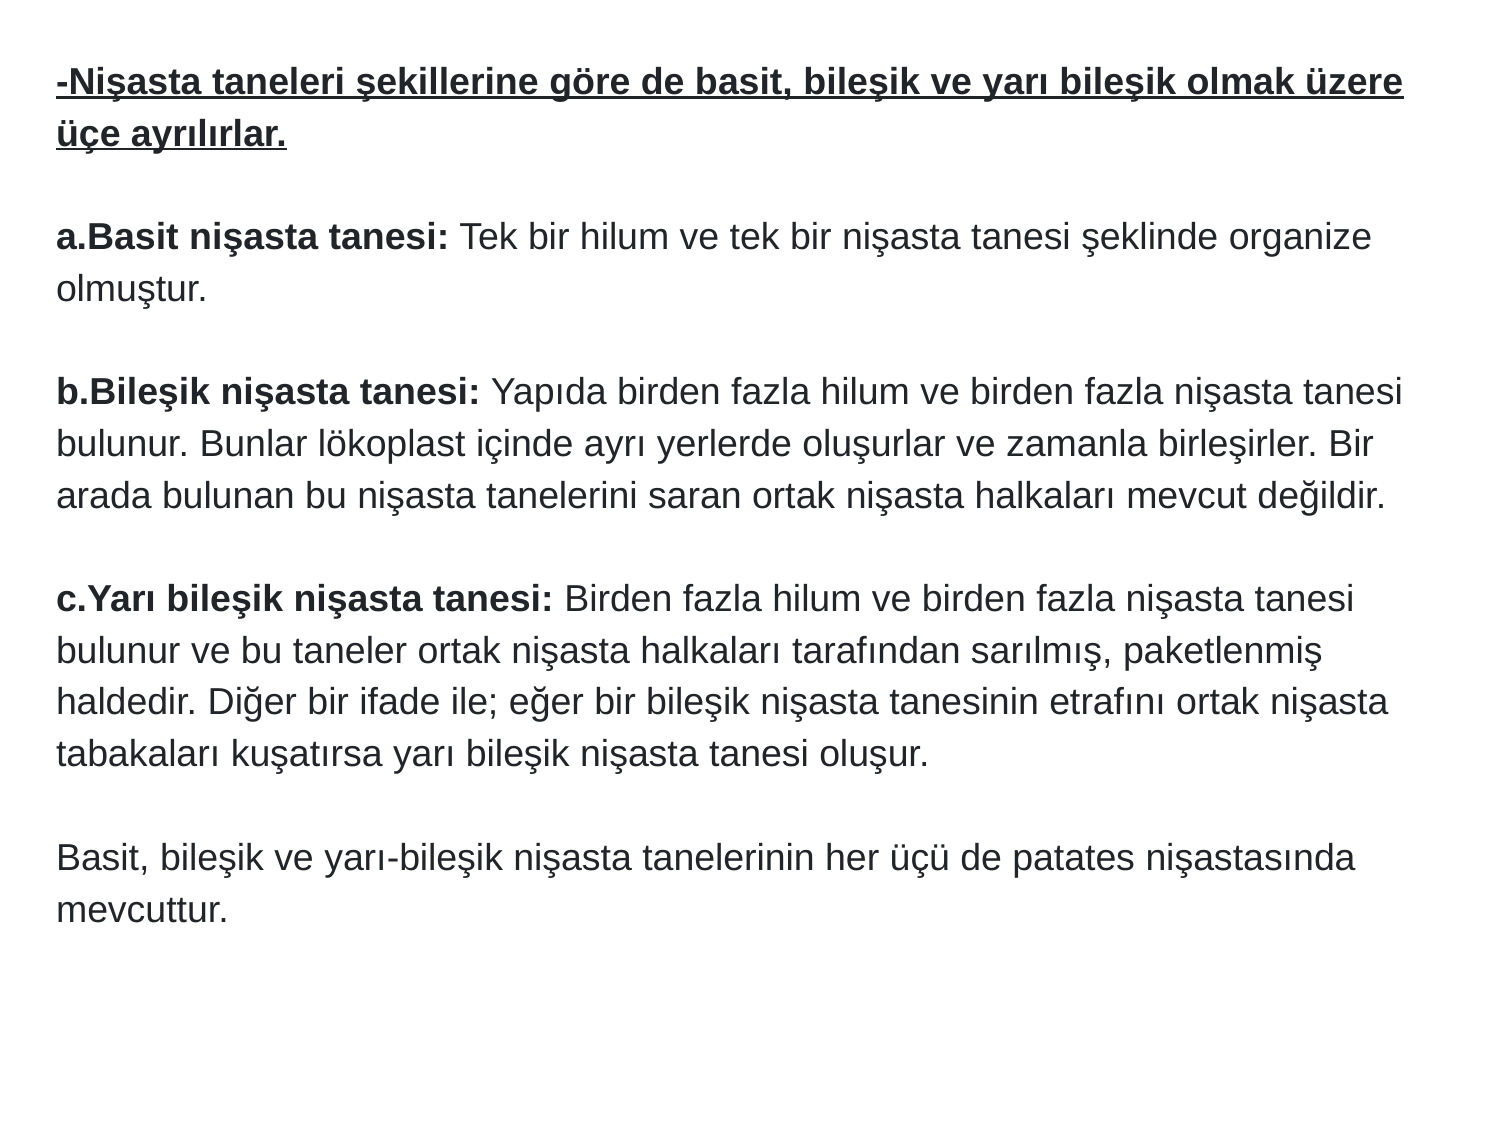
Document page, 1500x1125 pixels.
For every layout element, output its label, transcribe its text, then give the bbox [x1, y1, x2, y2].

text_box -Nişasta taneleri şekillerine göre de basit, bileşik ve yarı bileşik olmak üzere üçe ayrılırlar. a.Basit nişasta tanesi: Tek bir hilum ve tek bir nişasta tanesi şeklinde organize olmuştur. b.Bileşik nişasta tanesi: Yapıda birden fazla hilum ve birden fazla nişasta tanesi bulunur. Bunlar lökoplast içinde ayrı yerlerde oluşurlar ve zamanla birleşirler. Bir arada bulunan bu nişasta tanelerini saran ortak nişasta halkaları mevcut değildir. c.Yarı bileşik nişasta tanesi: Birden fazla hilum ve birden fazla nişasta tanesi bulunur ve bu taneler ortak nişasta halkaları tarafından sarılmış, paketlenmiş haldedir. Diğer bir ifade ile; eğer bir bileşik nişasta tanesinin etrafını ortak nişasta tabakaları kuşatırsa yarı bileşik nişasta tanesi oluşur. Basit, bileşik ve yarı-bileşik nişasta tanelerinin her üçü de patates nişastasında mevcuttur. [41, 42, 1447, 937]
